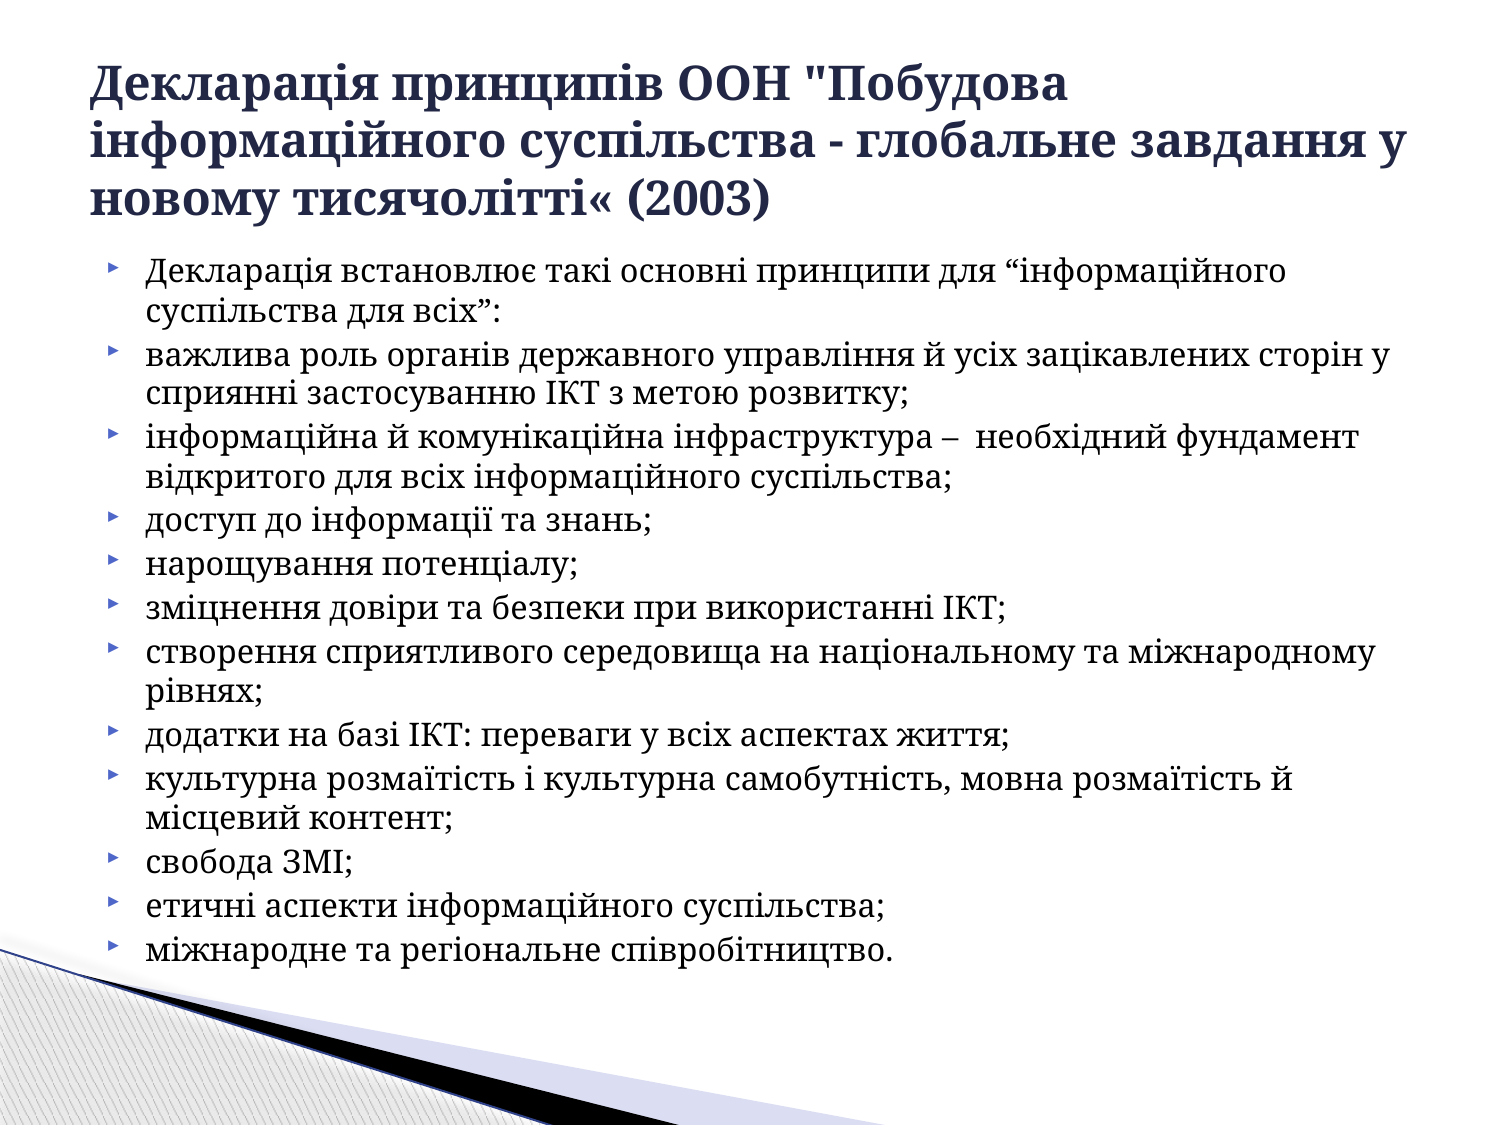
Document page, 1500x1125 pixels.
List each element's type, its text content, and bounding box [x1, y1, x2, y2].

list Декларація встановлює такі основні принципи для “інформаційного суспільства для всіх”: важлива роль органів державного управління й усіх зацікавлених сторін у сприянні застосуванню ІКТ з метою розвитку; інформаційна й комунікаційна інфраструктура – необхідний фундамент відкритого для всіх інформаційного суспільства; доступ до інформації та знань; нарощування потенціалу; зміцнення довіри та безпеки при використанні ІКТ; створення сприятливого середовища на національному та міжнародному рівнях; додатки на базі ІКТ: переваги у всіх аспектах життя; культурна розмаїтість і культурна самобутність, мовна розмаїтість й місцевий контент; свобода ЗМІ; етичні аспекти інформаційного суспільства; міжнародне та регіональне співробітництво. [75, 243, 1425, 986]
title Декларація принципів ООН "Побудова інформаційного суспільства - глобальне завдання у новому тисячолітті« (2003) [75, 45, 1425, 233]
